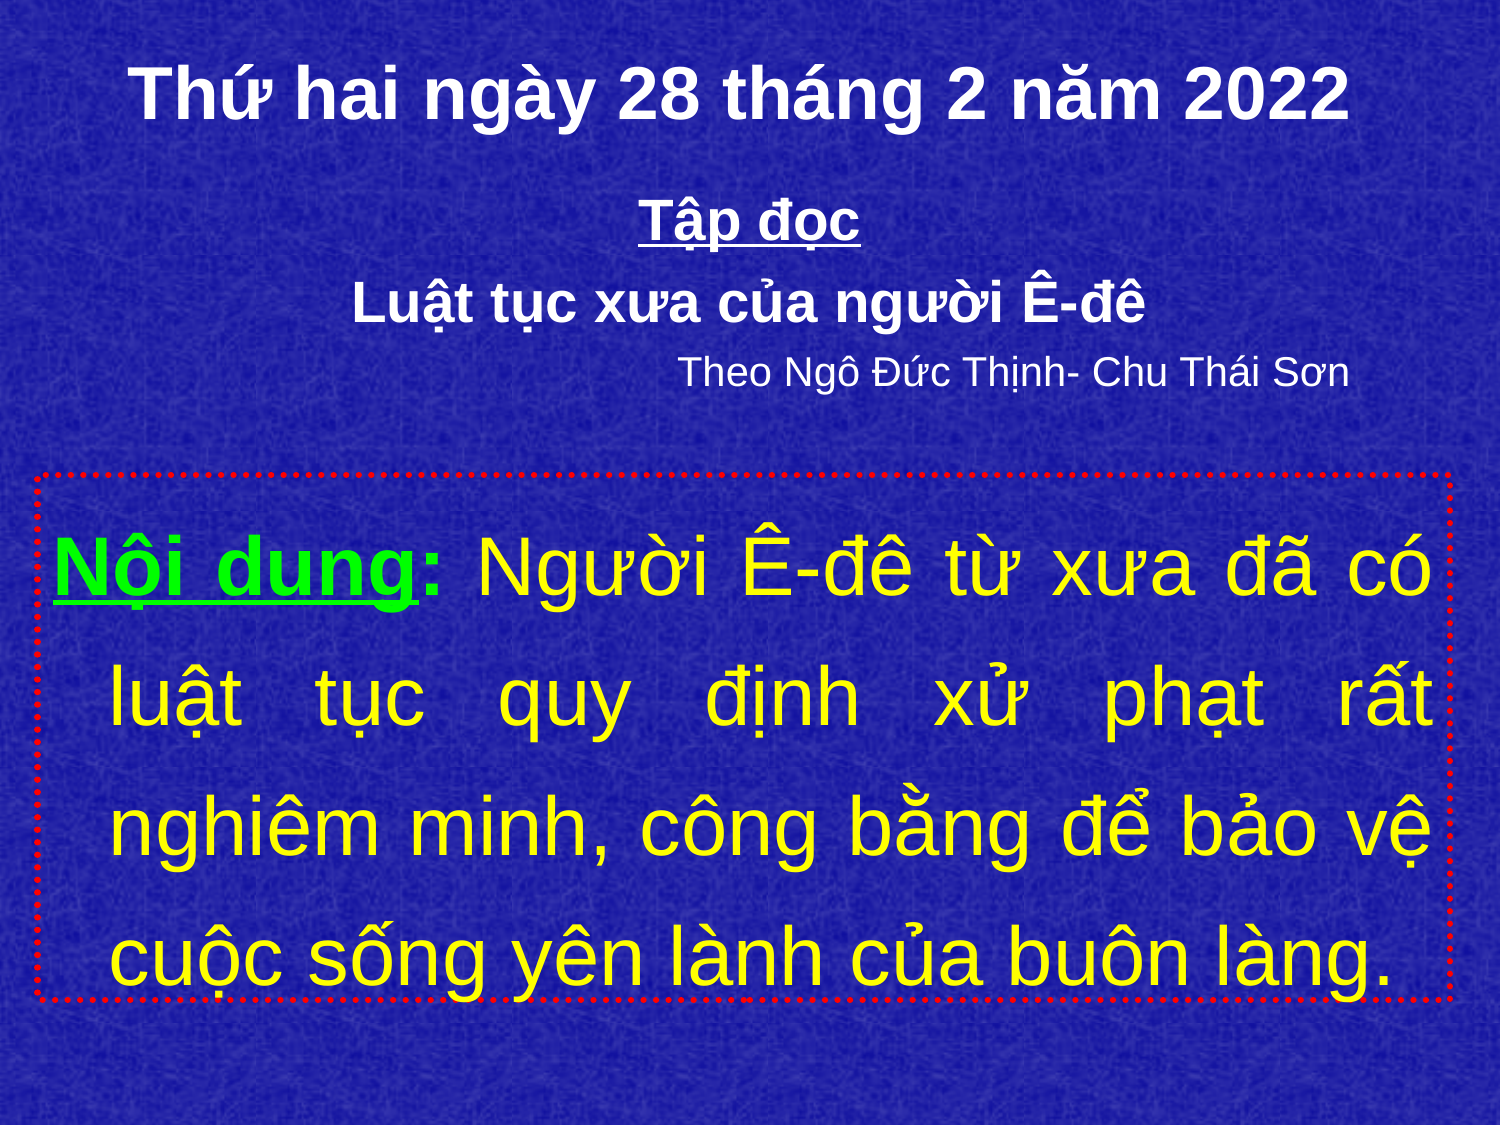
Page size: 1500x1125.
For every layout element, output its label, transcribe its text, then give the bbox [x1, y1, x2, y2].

title [74, 49, 1426, 278]
text_box Thứ hai ngày 28 tháng 2 năm 2022 [112, 37, 1388, 143]
text_box Theo Ngô Đức Thịnh- Chu Thái Sơn [662, 337, 1413, 403]
list Nội dung: Người Ê-đê từ xưa đã có luật tục quy định xử phạt rất nghiêm minh, công bằng để bảo vệ cuộc sống yên lành của buôn làng. [36, 474, 1451, 1001]
text_box Tập đọc Luật tục xưa của người Ê-đê [224, 174, 1275, 388]
